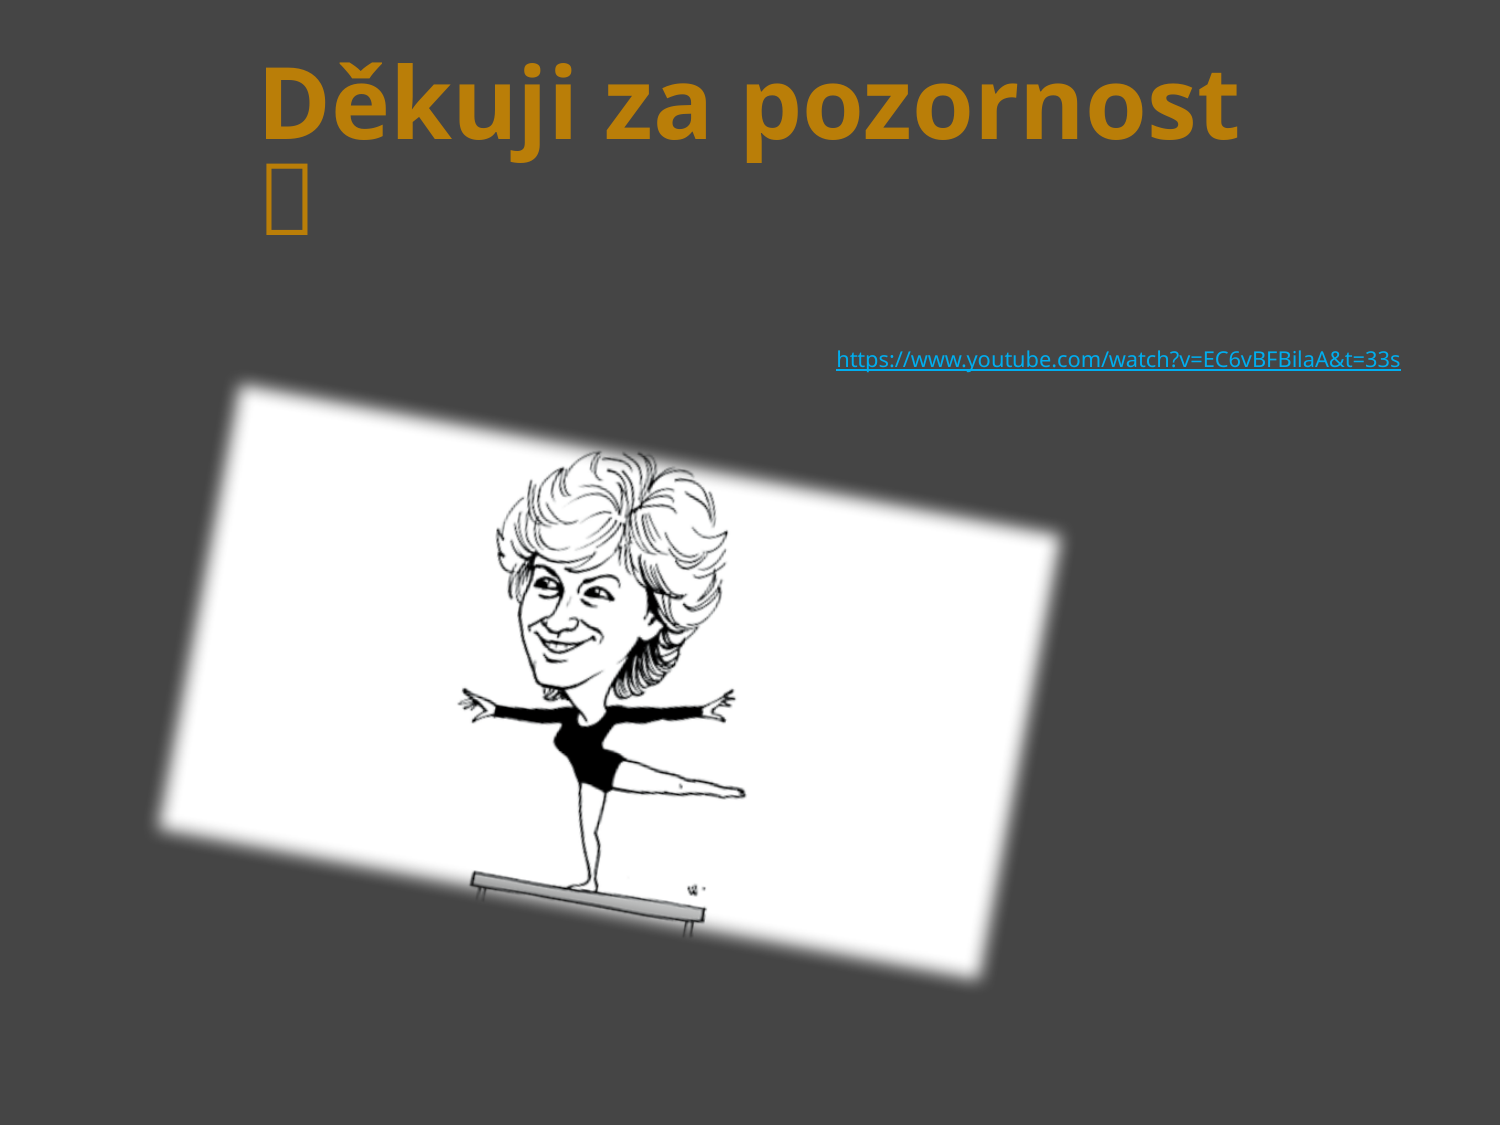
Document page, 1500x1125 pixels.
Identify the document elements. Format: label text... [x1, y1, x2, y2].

picture [167, 393, 1052, 971]
title Děkuji za pozornost  [242, 0, 1312, 263]
text_box https://www.youtube.com/watch?v=EC6vBFBilaA&t=33s [821, 338, 1417, 428]
